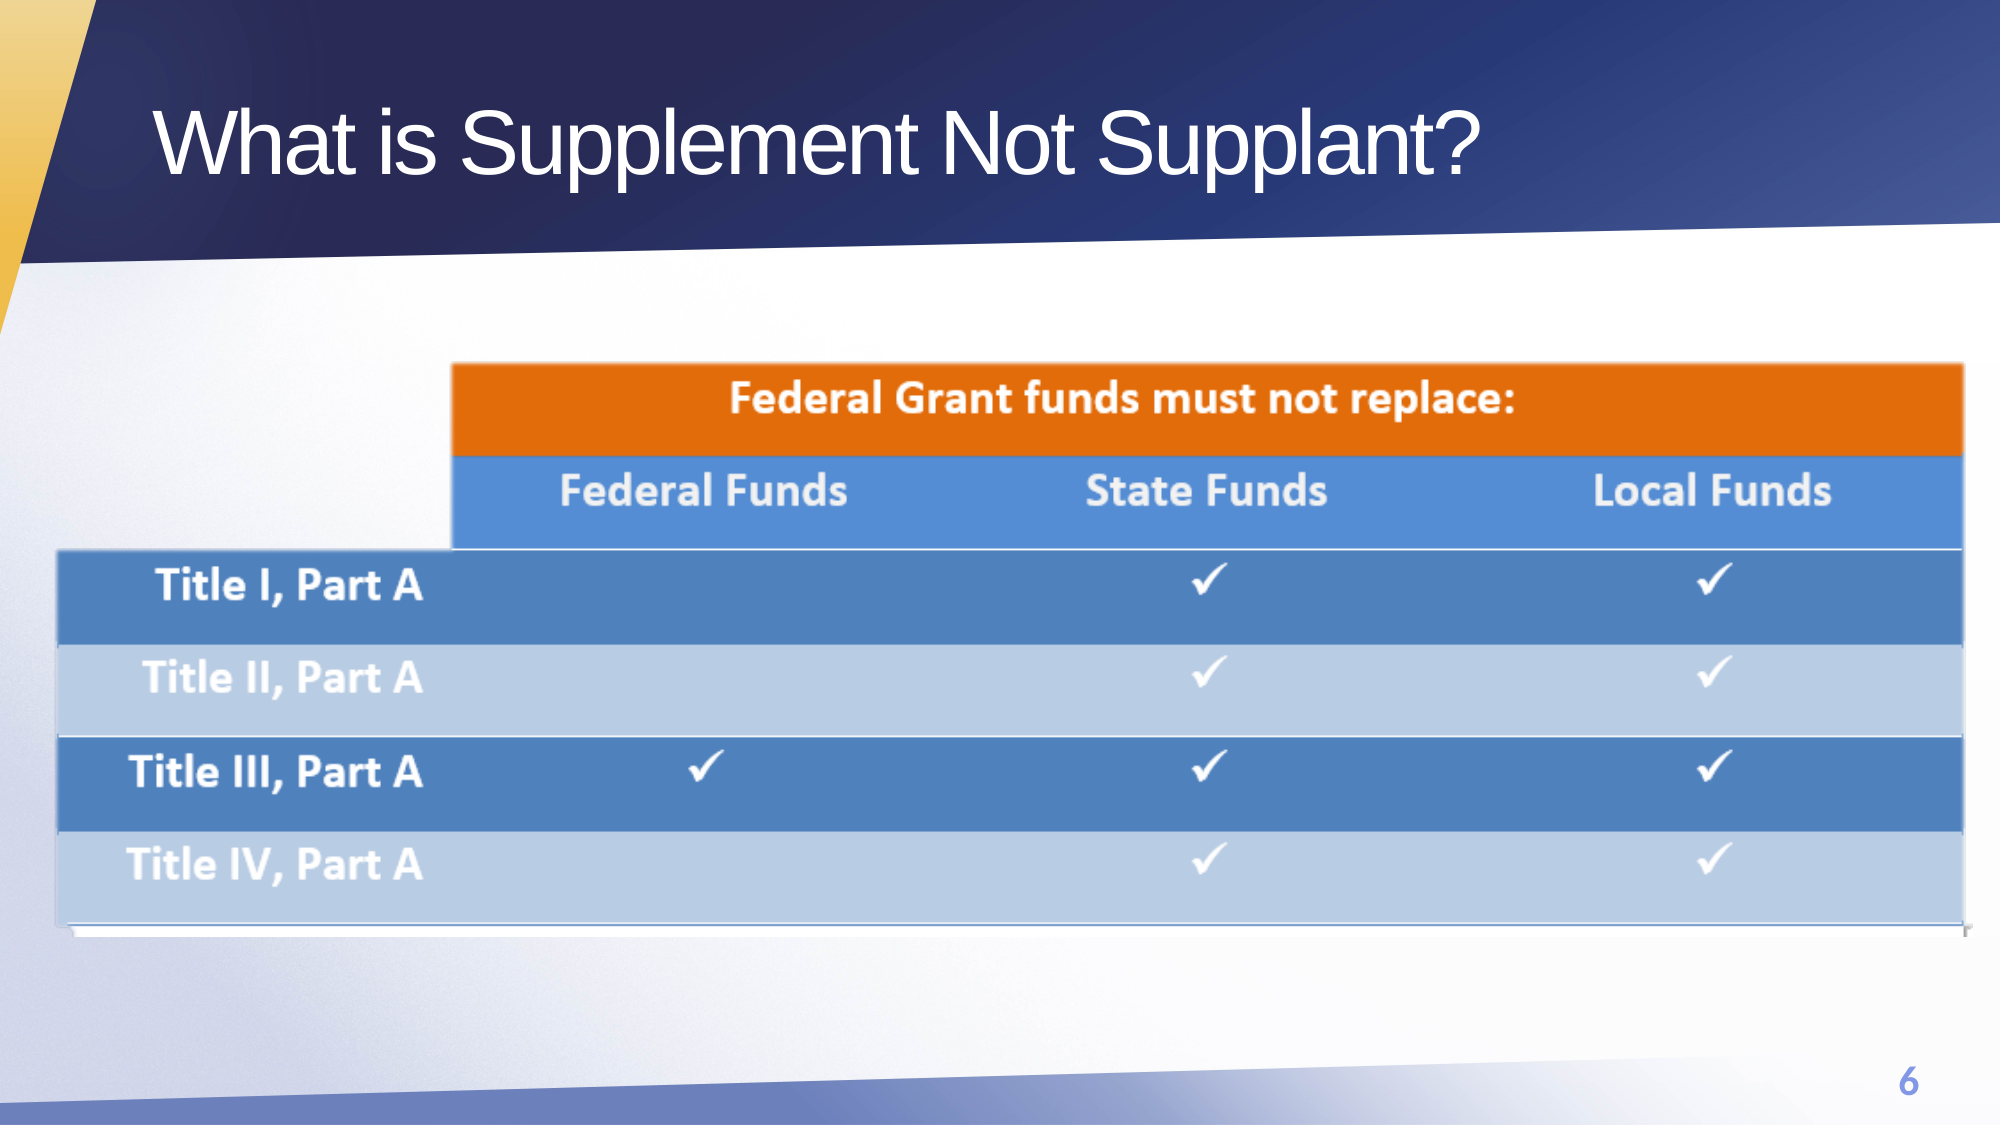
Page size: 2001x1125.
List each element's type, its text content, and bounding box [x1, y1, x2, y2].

title What is Supplement Not Supplant? [137, 59, 1863, 231]
picture [0, 0, 2000, 1125]
